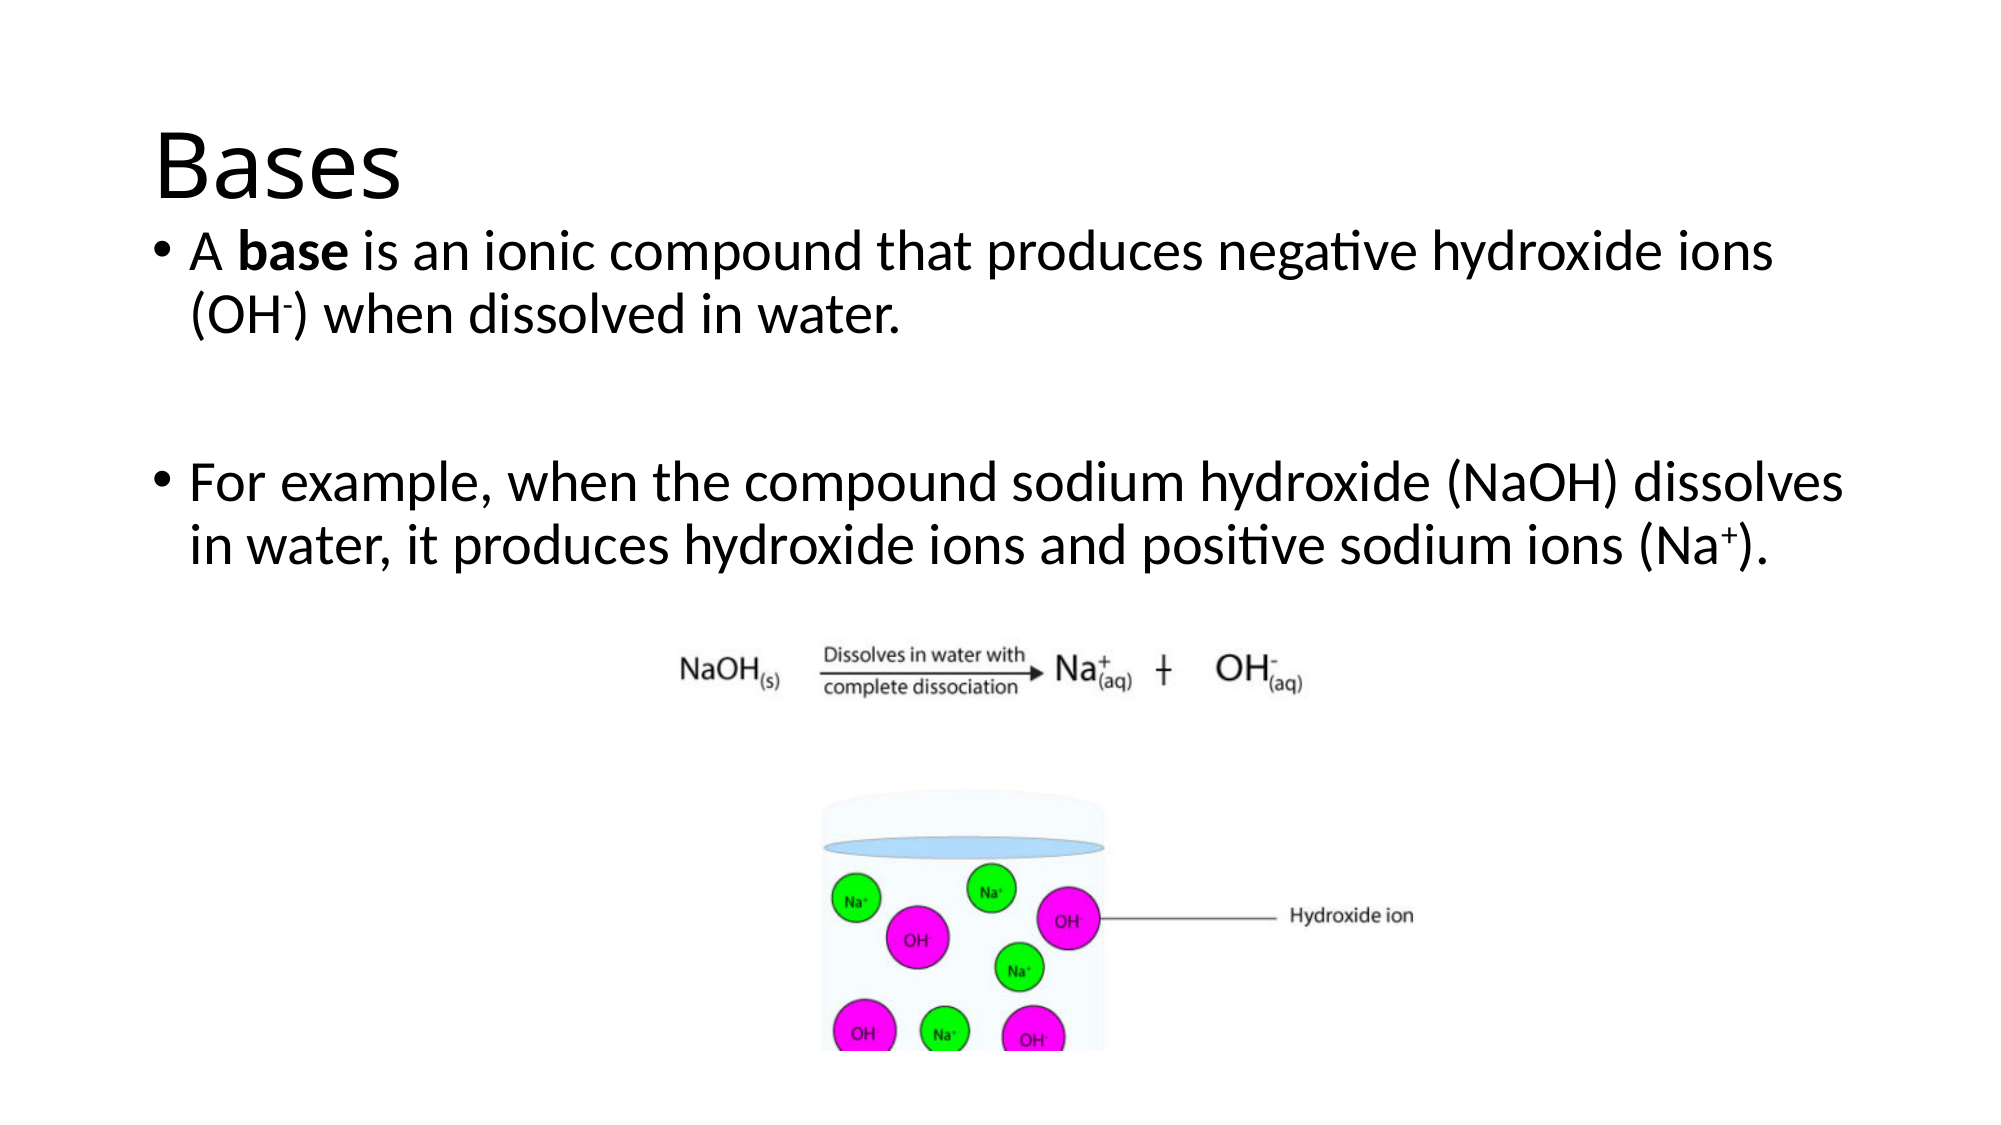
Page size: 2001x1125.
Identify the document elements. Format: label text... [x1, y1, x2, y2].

title Bases [137, 59, 1863, 212]
picture [432, 586, 1568, 1051]
list A base is an ionic compound that produces negative hydroxide ions (OH-) when dissolved in water. For example, when the compound sodium hydroxide (NaOH) dissolves in water, it produces hydroxide ions and positive sodium ions (Na+). [137, 212, 1863, 927]
